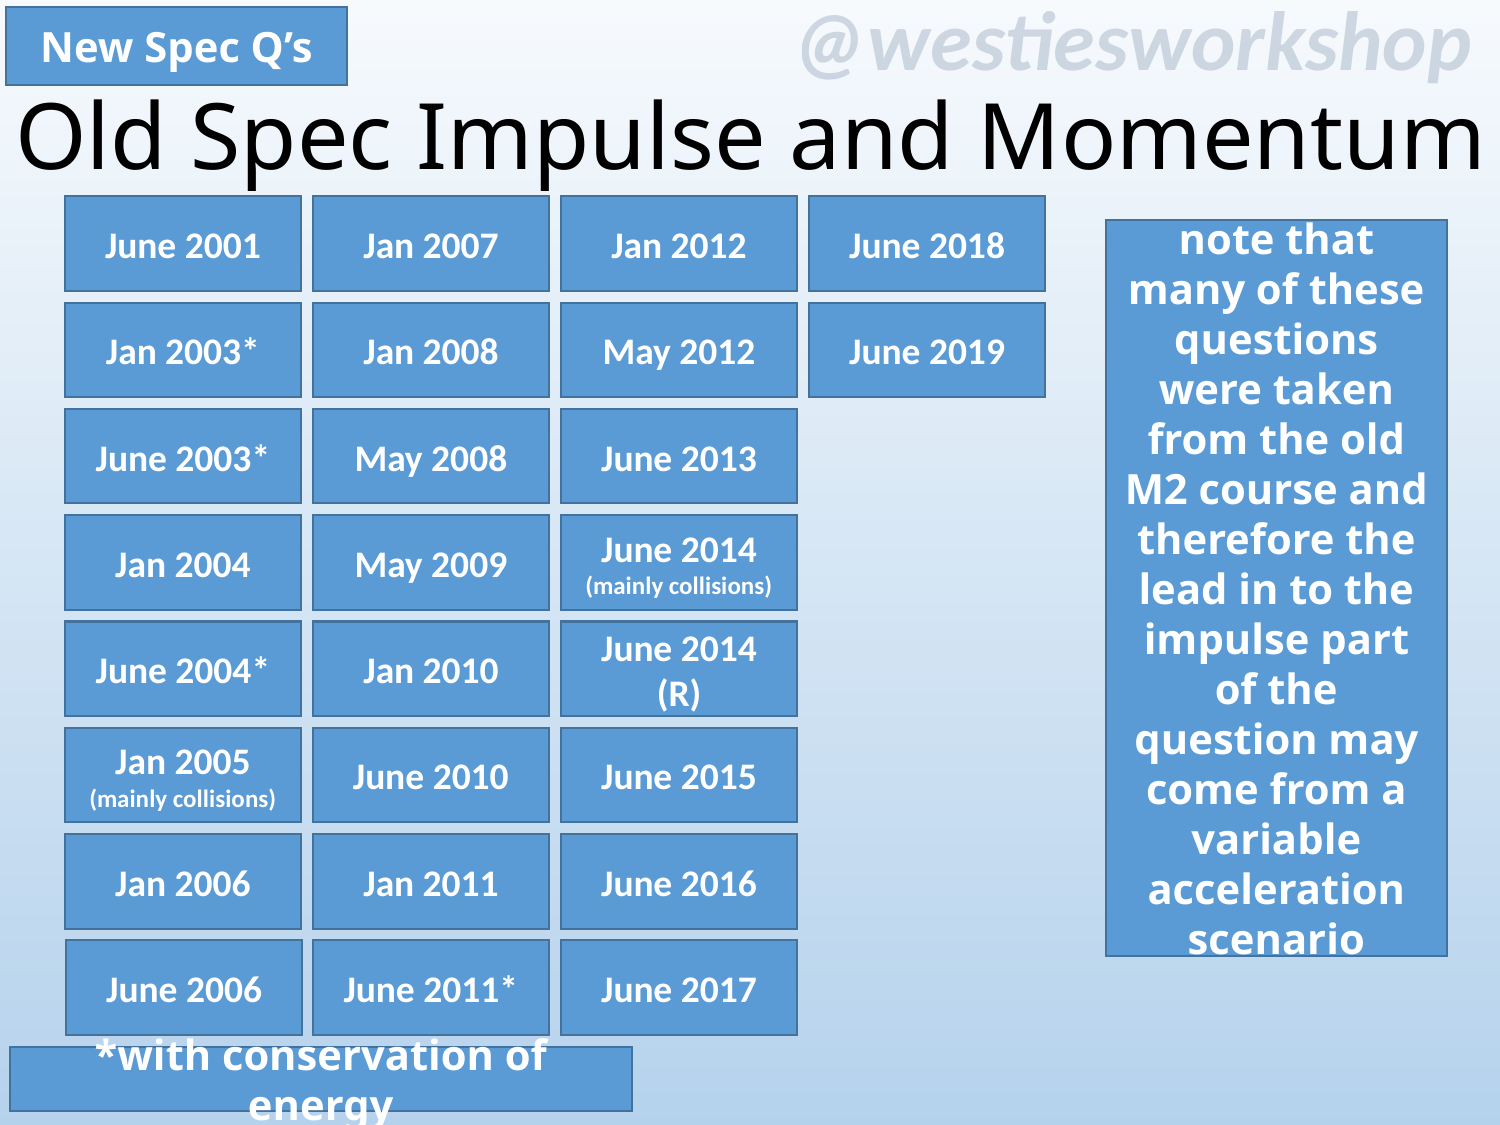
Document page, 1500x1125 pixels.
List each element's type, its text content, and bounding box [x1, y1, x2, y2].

text_box June 2018 [808, 195, 1046, 292]
text_box June 2001 [64, 195, 302, 292]
text_box Jan 2012 [560, 195, 798, 292]
text_box June 2004* [64, 620, 302, 717]
text_box June 2014 (R) [560, 620, 798, 717]
text_box note that many of these questions were taken from the old M2 course and therefore the lead in to the impulse part of the question may come from a variable acceleration scenario [1105, 219, 1448, 957]
text_box June 2015 [560, 727, 798, 823]
text_box May 2012 [560, 302, 798, 398]
text_box June 2016 [560, 833, 798, 930]
text_box *with conservation of energy [9, 1046, 633, 1112]
text_box June 2011* [312, 939, 550, 1036]
text_box New Spec Q’s [5, 6, 348, 70]
text_box Jan 2005 (mainly collisions) [64, 727, 302, 823]
text_box Jan 2010 [312, 620, 550, 717]
text_box June 2010 [312, 727, 550, 823]
text_box May 2009 [312, 514, 550, 611]
text_box Old Spec Impulse and Momentum [0, 70, 1500, 195]
text_box Jan 2003* [64, 302, 302, 398]
text_box Jan 2004 [64, 514, 302, 611]
text_box June 2006 [65, 939, 303, 1036]
text_box Jan 2006 [64, 833, 302, 930]
text_box June 2013 [560, 408, 798, 504]
text_box June 2003* [64, 408, 302, 504]
text_box May 2008 [312, 408, 550, 504]
text_box June 2019 [808, 302, 1046, 398]
text_box Jan 2011 [312, 833, 550, 930]
text_box June 2014 (mainly collisions) [560, 514, 798, 611]
text_box June 2017 [560, 939, 798, 1036]
text_box Jan 2008 [312, 302, 550, 398]
text_box Jan 2007 [312, 195, 550, 292]
